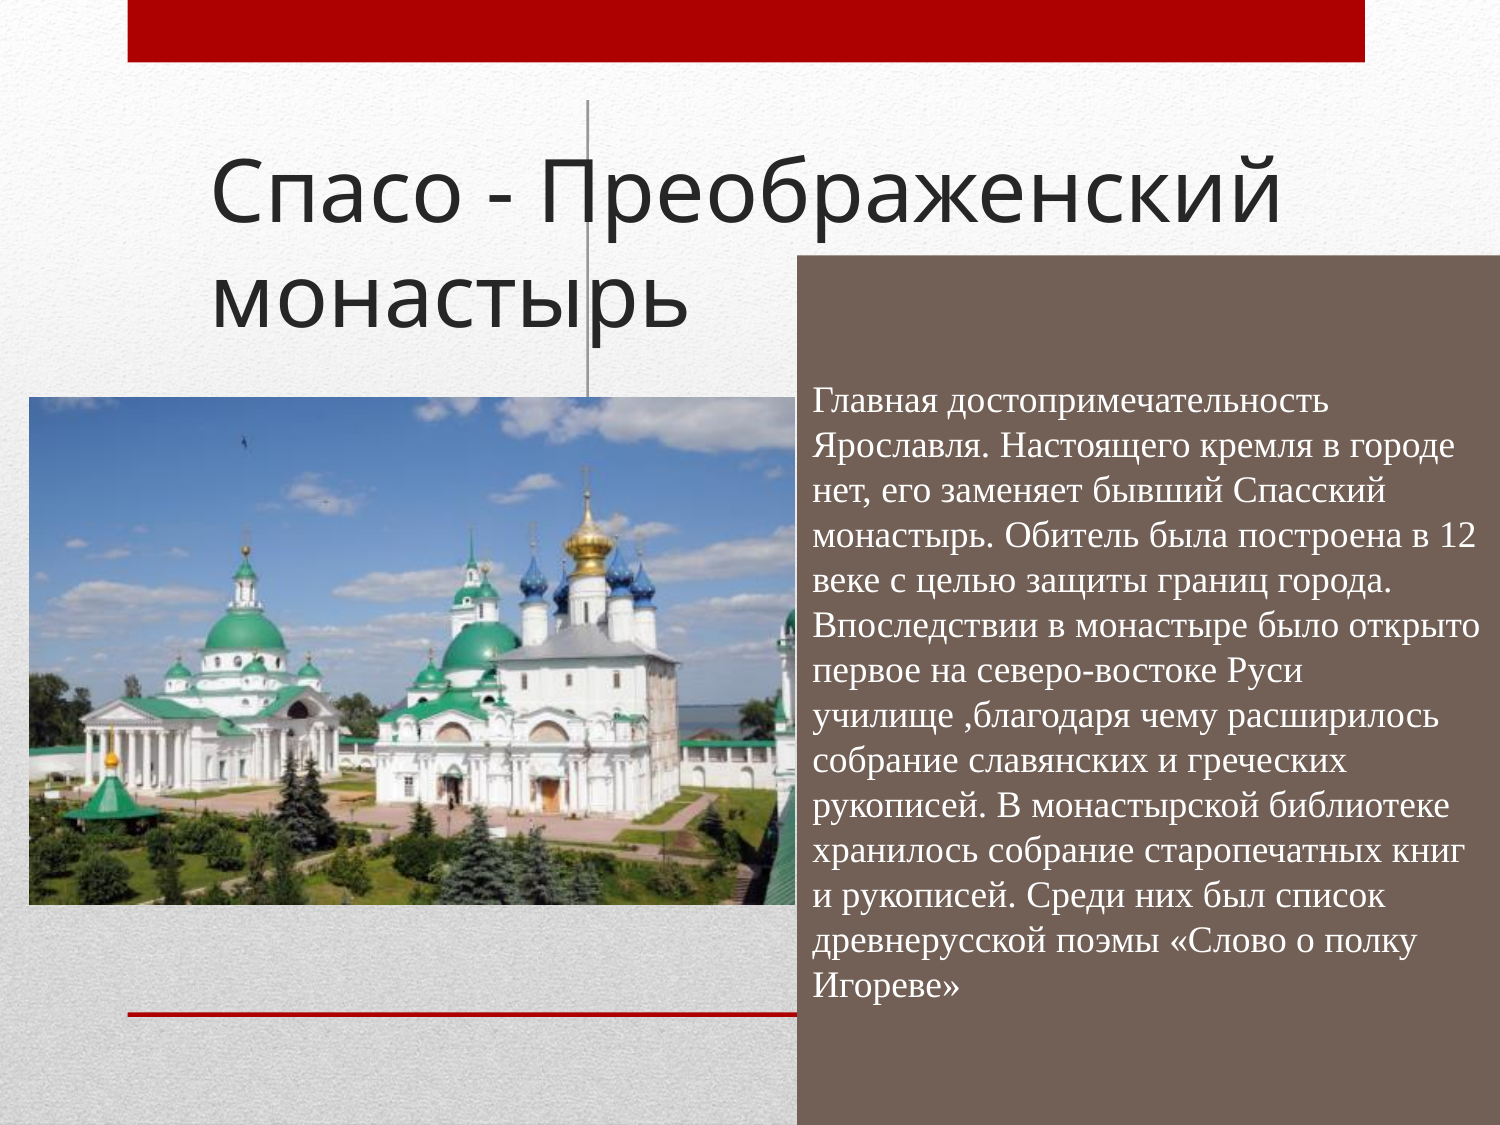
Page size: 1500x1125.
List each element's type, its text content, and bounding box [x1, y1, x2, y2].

title Спасо - Преображенский монастырь [194, 90, 1308, 353]
picture [28, 396, 796, 906]
list Главная достопримечательность Ярославля. Настоящего кремля в городе нет, его заменяет бывший Спасский монастырь. Обитель была построена в 12 веке с целью защиты границ города. Впоследствии в монастыре было открыто первое на северо-востоке Руси училище ,благодаря чему расширилось собрание славянских и греческих рукописей. В монастырской библиотеке хранилось собрание старопечатных книг и рукописей. Среди них был список древнерусской поэмы «Слово о полку Игореве» [797, 255, 1500, 1125]
